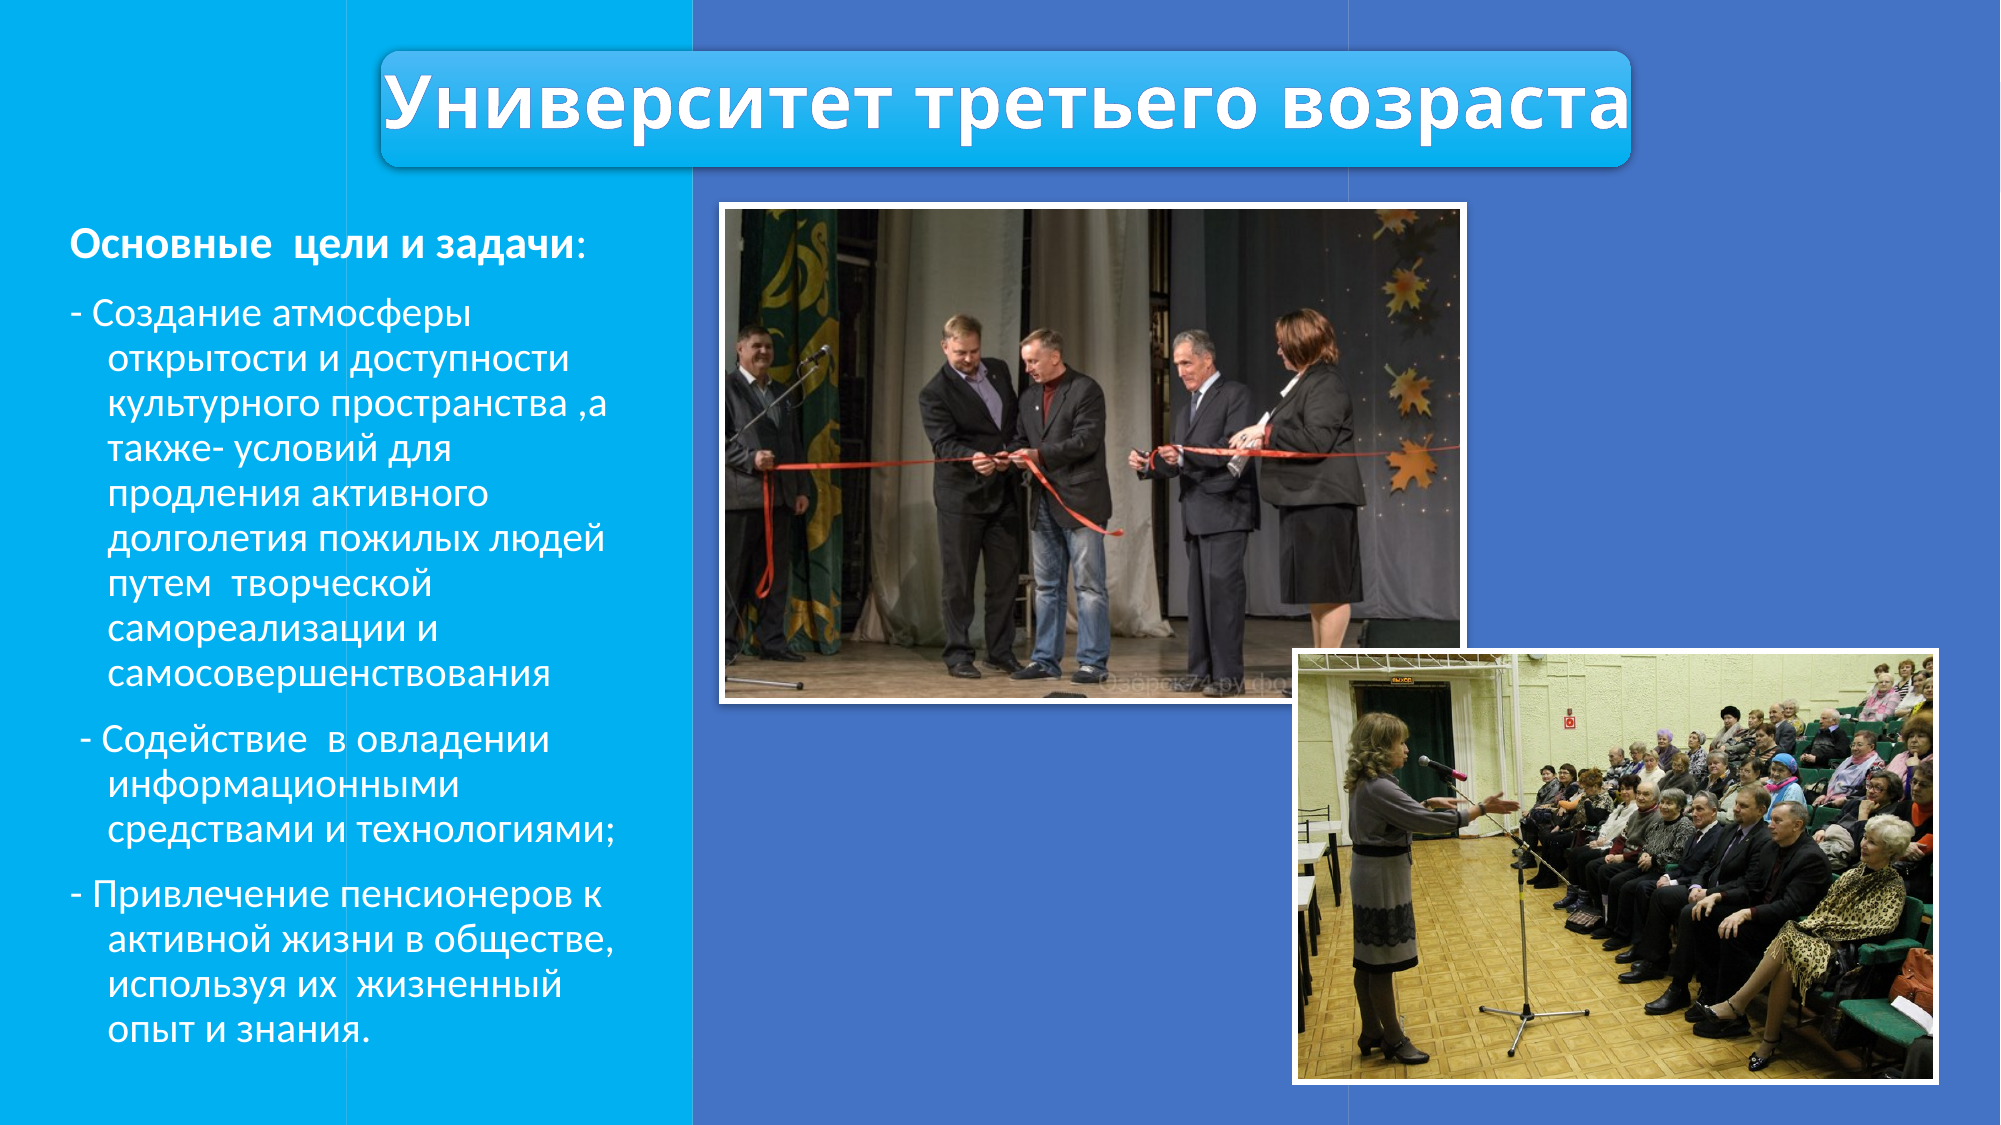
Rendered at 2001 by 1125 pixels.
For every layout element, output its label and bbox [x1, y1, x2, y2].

text_box [693, 0, 2000, 1125]
picture [725, 208, 1934, 1079]
text_box [0, 0, 693, 1125]
text_box [354, 47, 1662, 167]
